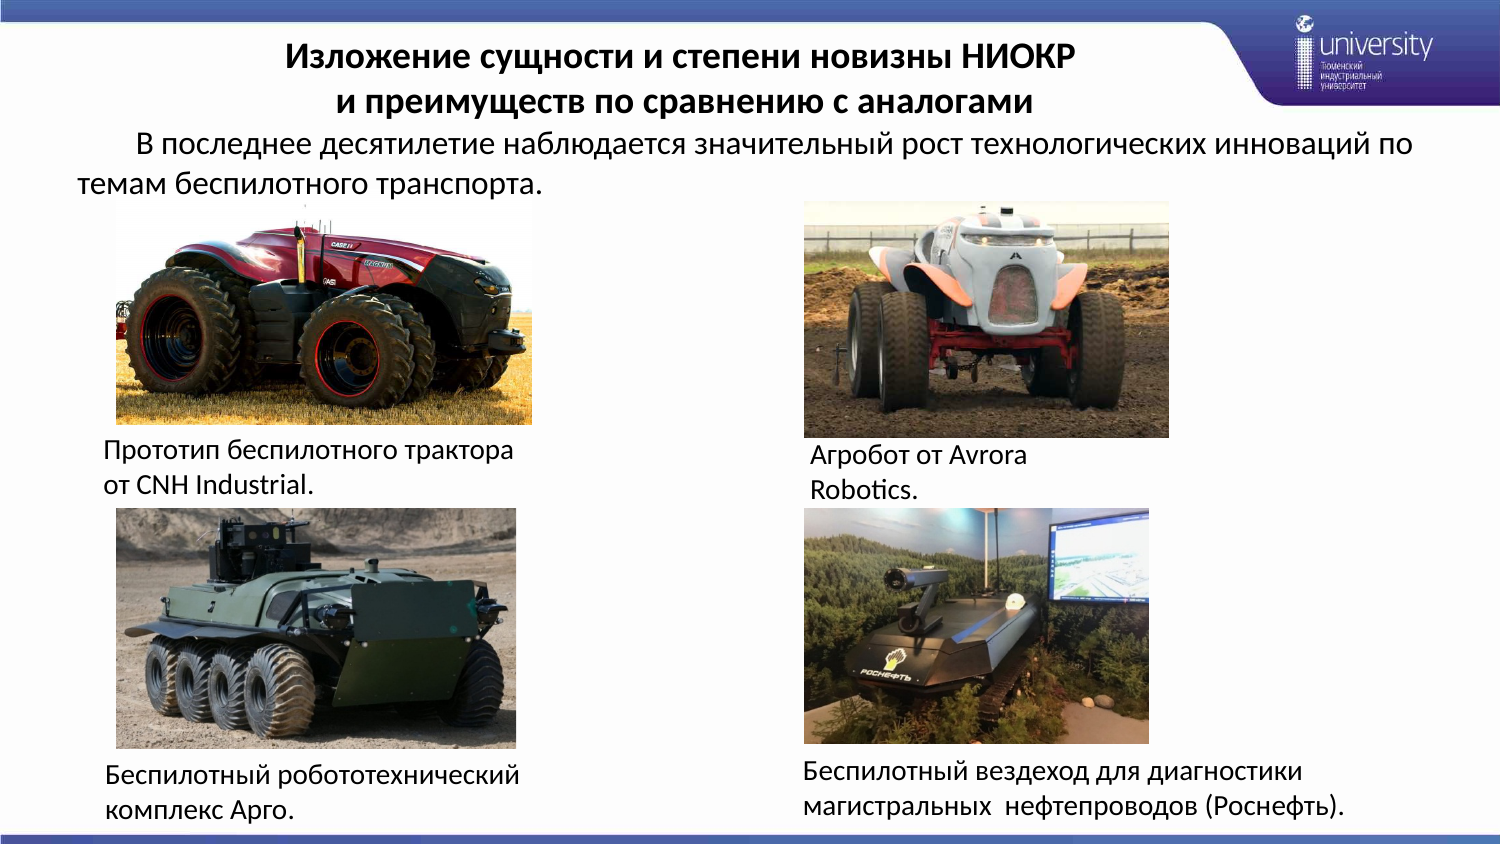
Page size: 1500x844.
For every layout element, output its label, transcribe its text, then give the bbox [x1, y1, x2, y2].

text_box Беспилотный вездеход для диагностики магистральных нефтепроводов (Роснефть). [788, 743, 1361, 829]
text_box Агробот от Avrora Robotics. [795, 427, 1158, 513]
text_box Беспилотный робототехнический комплекс Арго. [90, 747, 542, 833]
picture [0, 0, 1500, 844]
text_box Прототип беспилотного трактора от CNH Industrial. [88, 422, 560, 508]
text_box Изложение сущности и степени новизны НИОКР и преимуществ по сравнению с аналогами [163, 23, 1207, 129]
text_box В последнее десятилетие наблюдается значительный рост технологических инноваций по темам беспилотного транспорта. [62, 114, 1447, 209]
